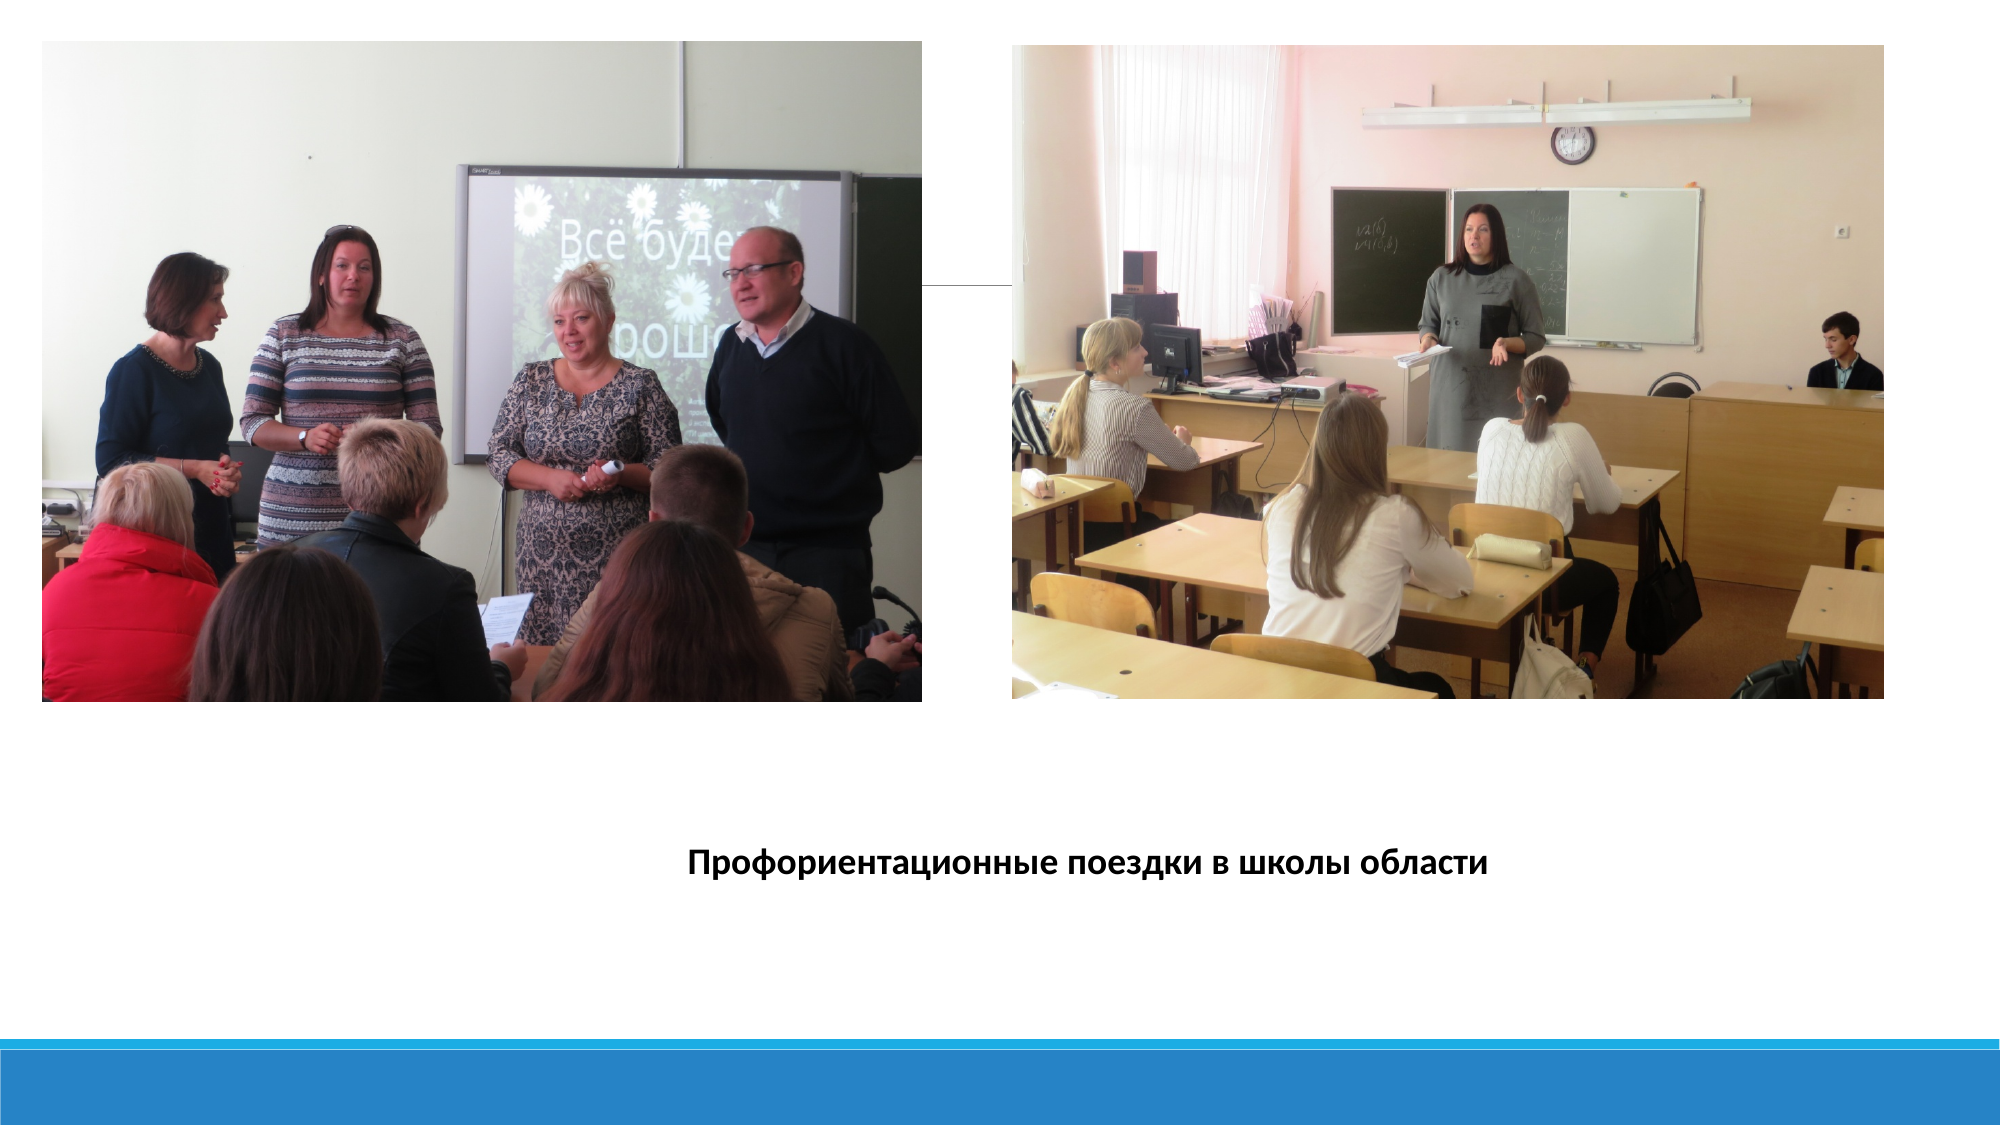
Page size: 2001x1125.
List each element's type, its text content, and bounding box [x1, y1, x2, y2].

picture [1012, 44, 1884, 699]
text_box Профориентационные поездки в школы области [672, 829, 1565, 889]
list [41, 40, 923, 702]
